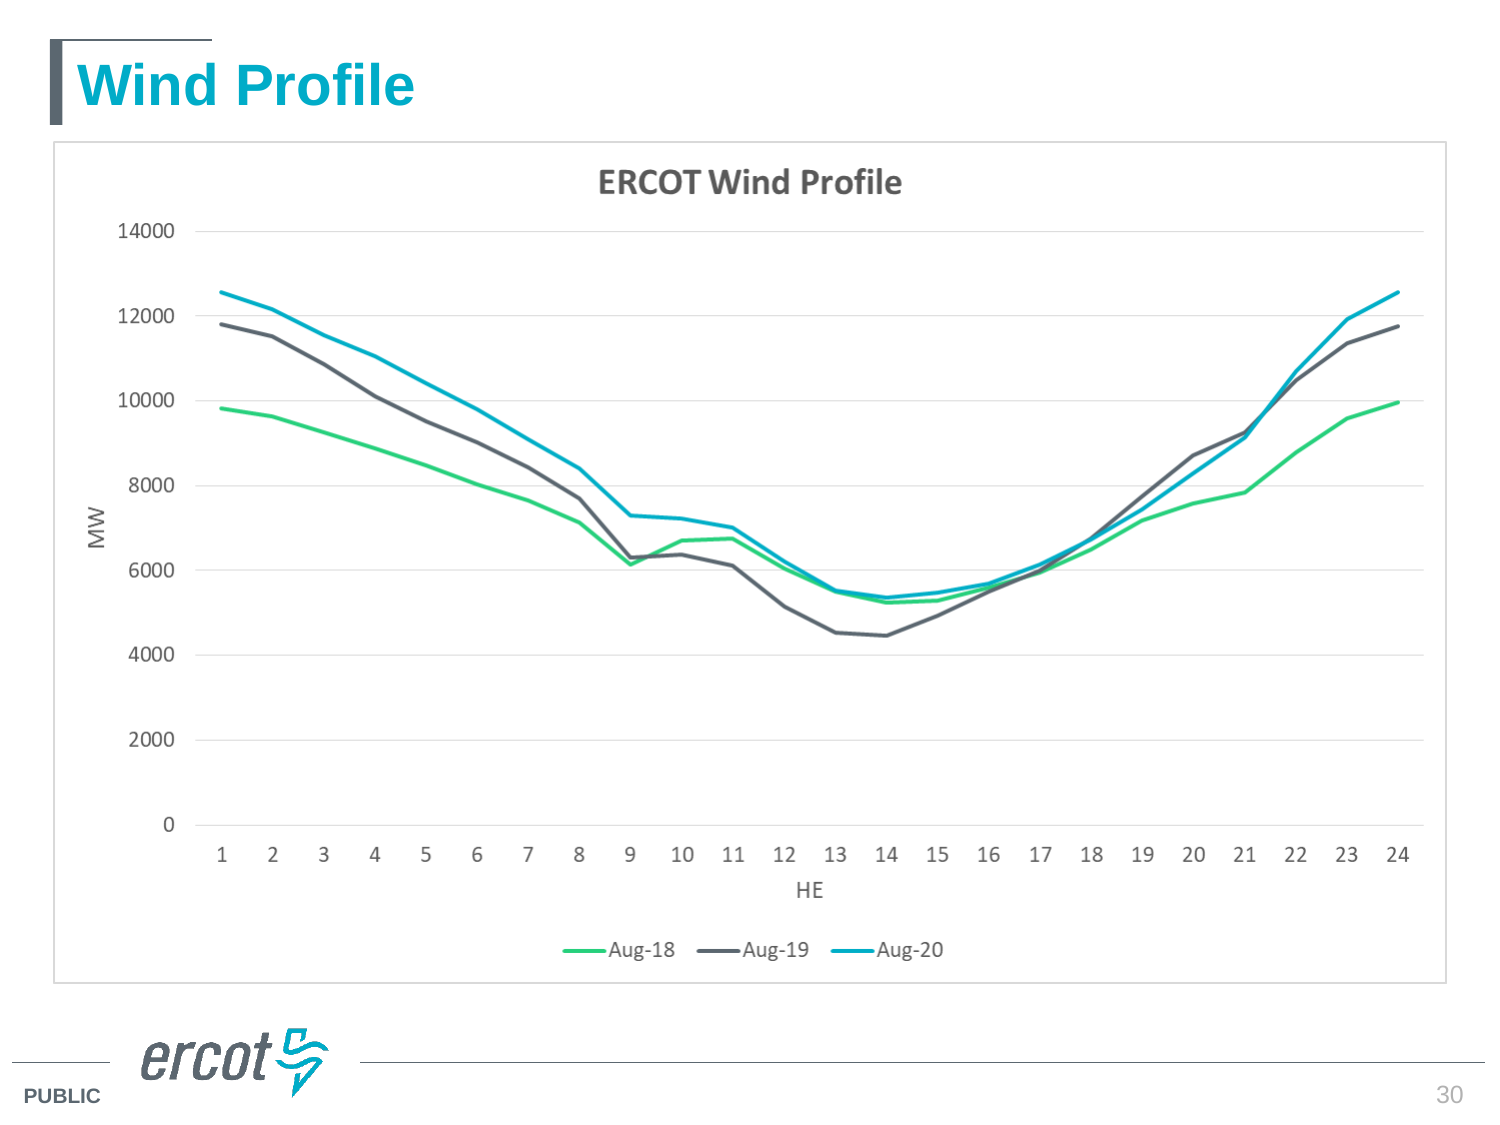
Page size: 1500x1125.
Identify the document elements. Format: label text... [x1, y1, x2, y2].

picture [53, 141, 1447, 984]
slide_number 30 [1412, 1076, 1488, 1112]
picture [137, 1024, 332, 1100]
title Wind Profile [62, 39, 1450, 125]
